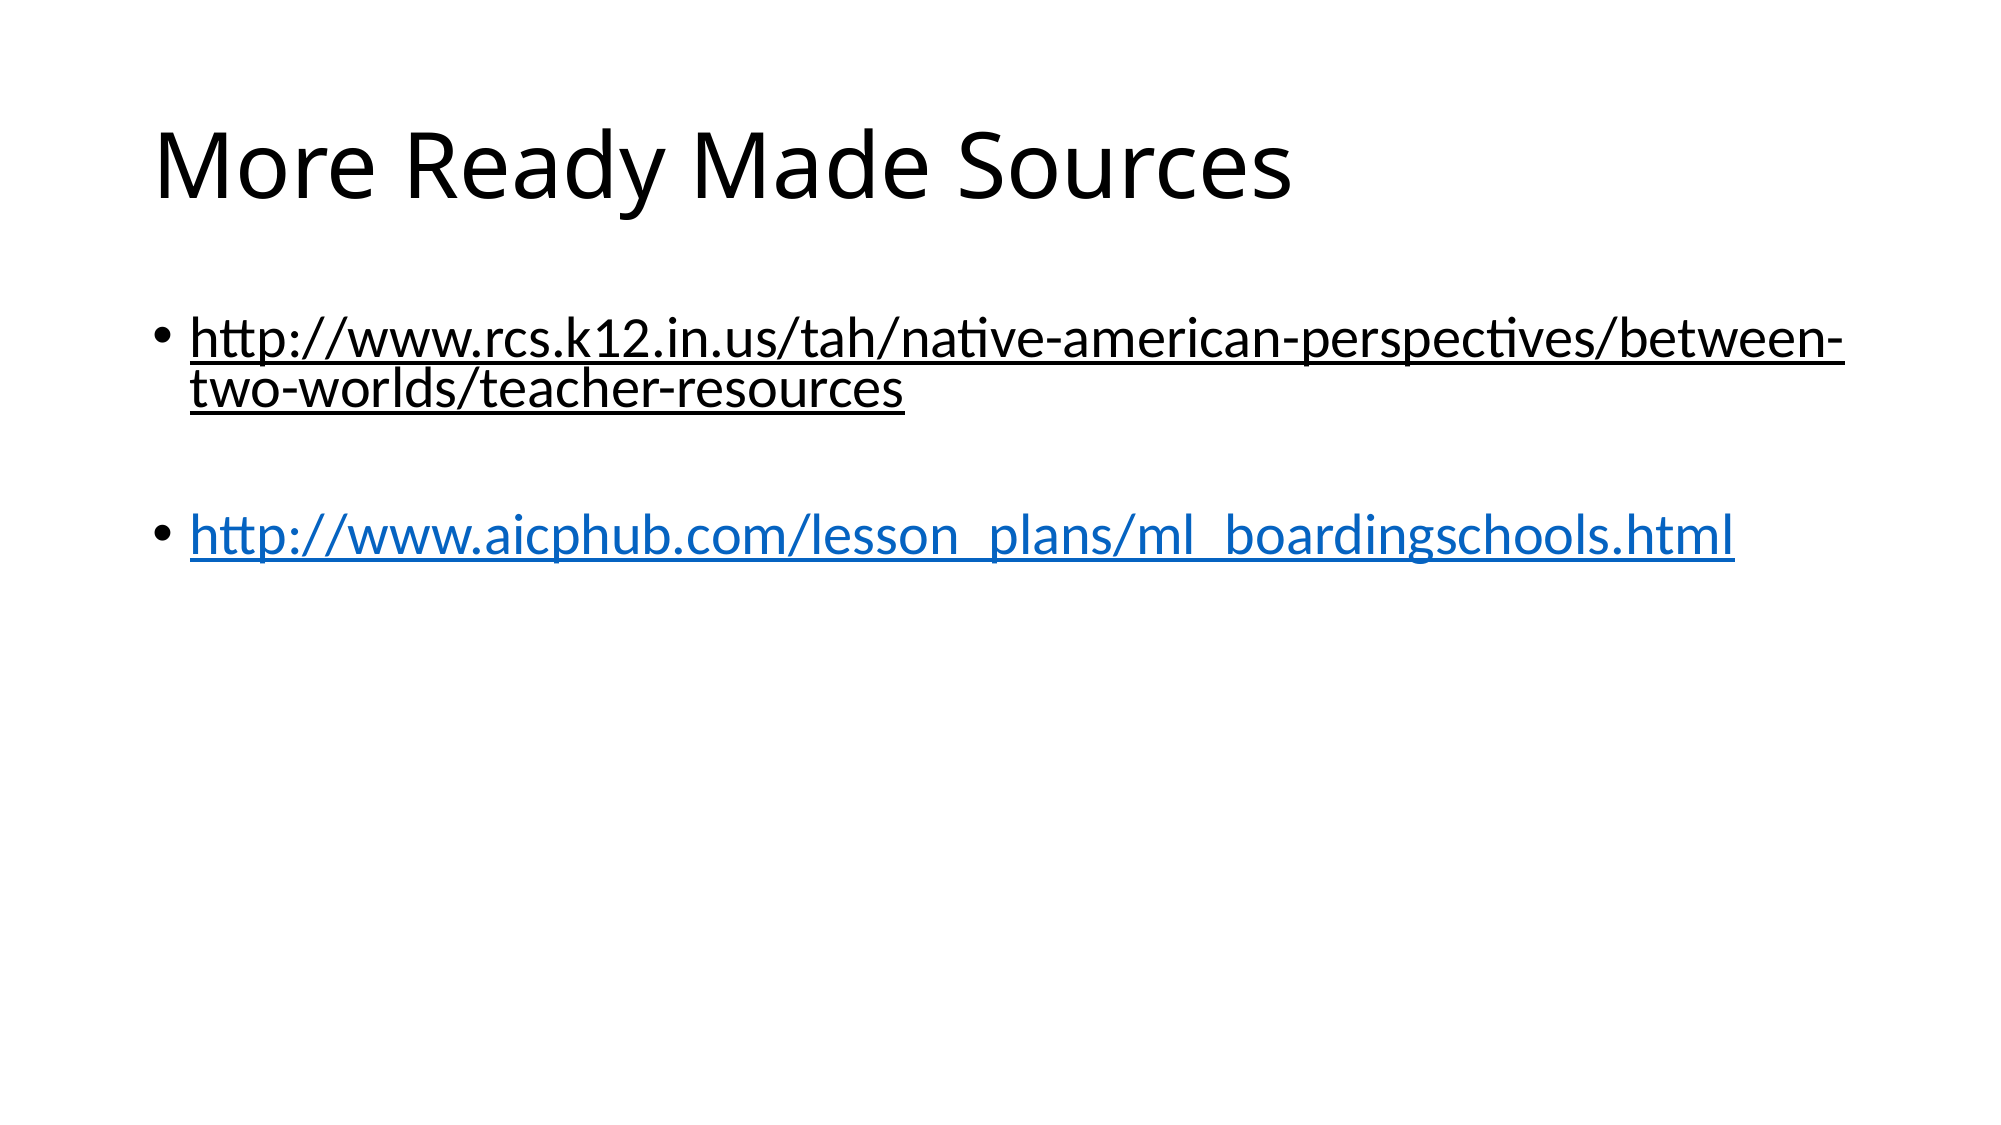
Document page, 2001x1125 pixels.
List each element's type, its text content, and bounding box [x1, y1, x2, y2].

title More Ready Made Sources [137, 59, 1863, 278]
list http://www.rcs.k12.in.us/tah/native-american-perspectives/between-two-worlds/teacher-resources http://www.aicphub.com/lesson_plans/ml_boardingschools.html [137, 299, 1863, 1014]
